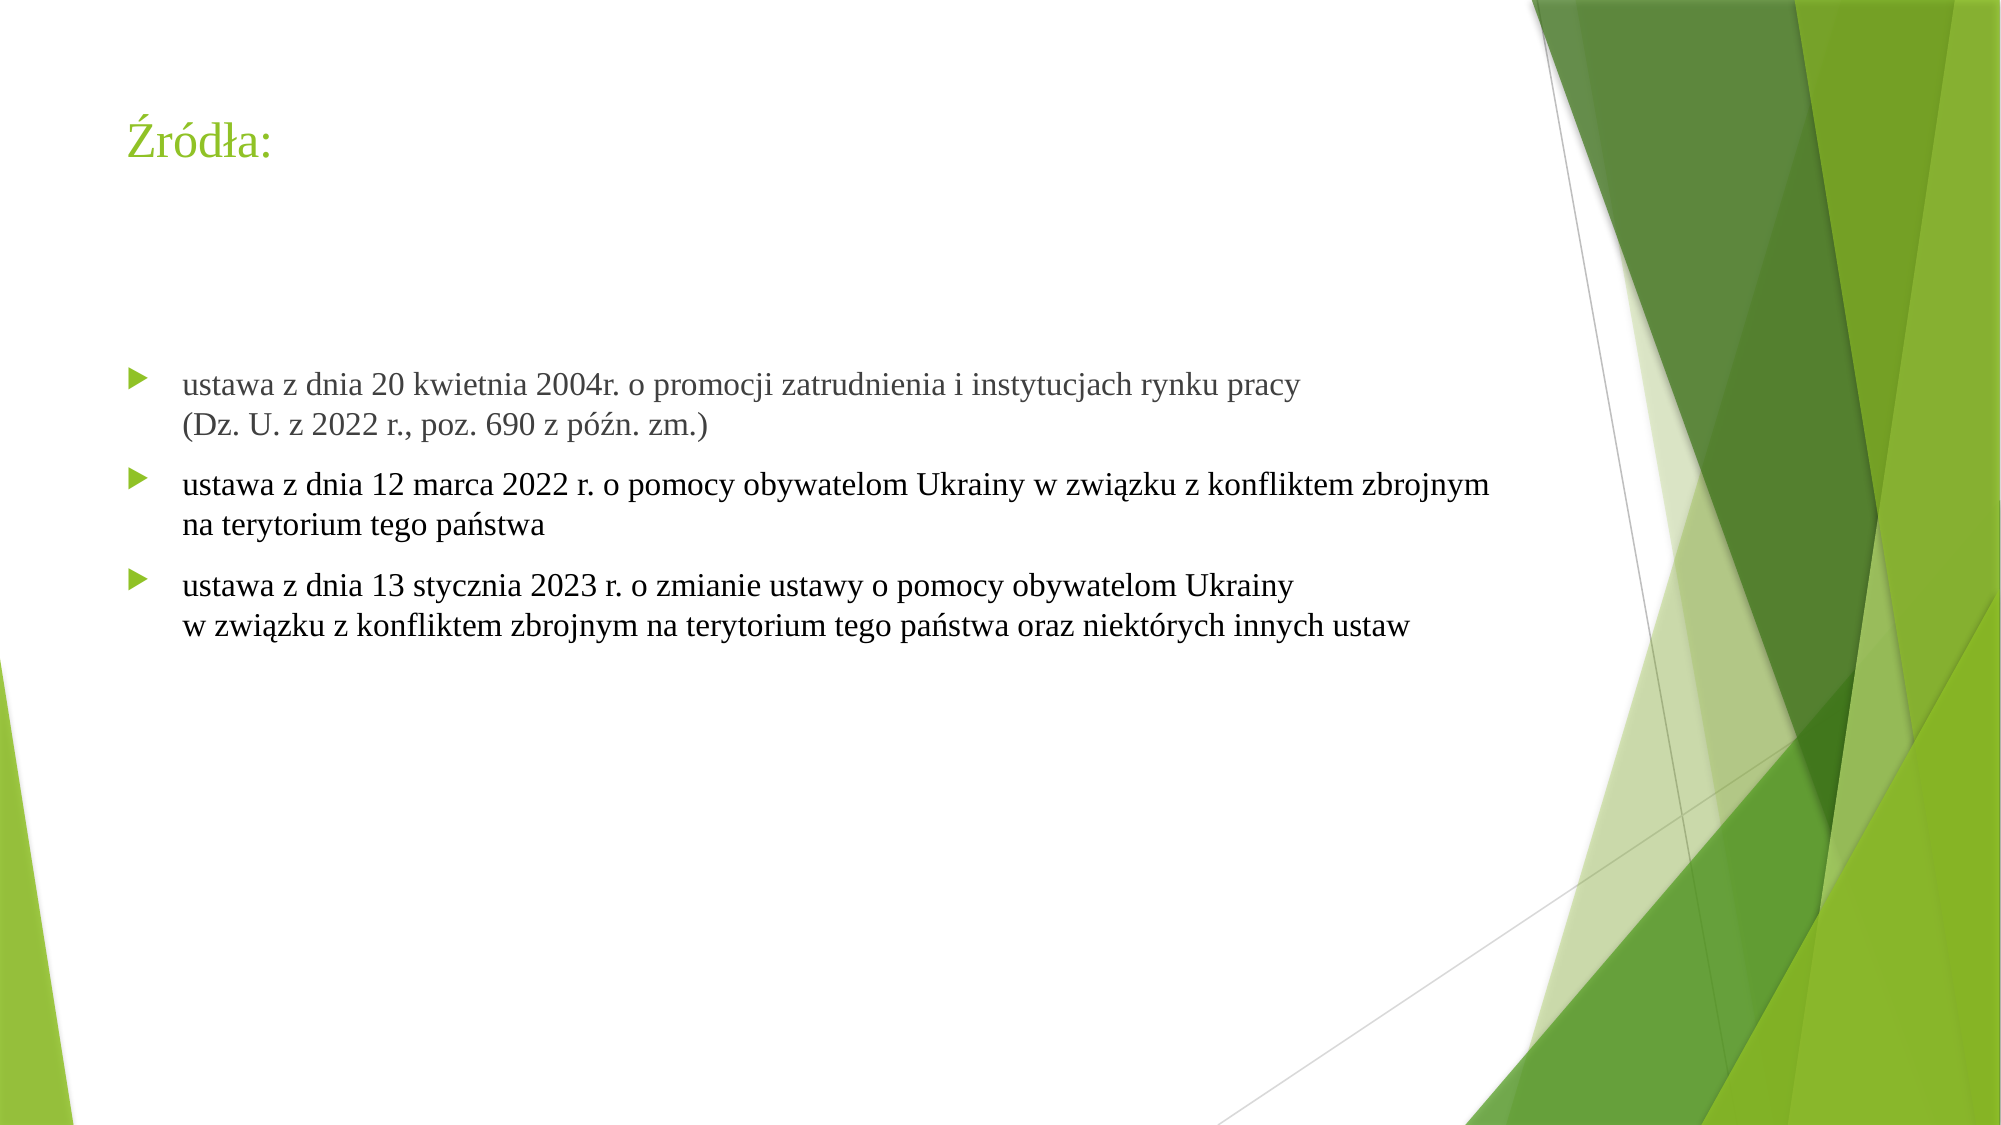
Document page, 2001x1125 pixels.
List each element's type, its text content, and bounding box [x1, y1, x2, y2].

title Źródła: [111, 99, 1522, 317]
list ustawa z dnia 20 kwietnia 2004r. o promocji zatrudnienia i instytucjach rynku pracy (Dz. U. z 2022 r., poz. 690 z późn. zm.) ustawa z dnia 12 marca 2022 r. o pomocy obywatelom Ukrainy w związku z konfliktem zbrojnym na terytorium tego państwa ustawa z dnia 13 stycznia 2023 r. o zmianie ustawy o pomocy obywatelom Ukrainy w związku z konfliktem zbrojnym na terytorium tego państwa oraz niektórych innych ustaw [111, 354, 1522, 992]
